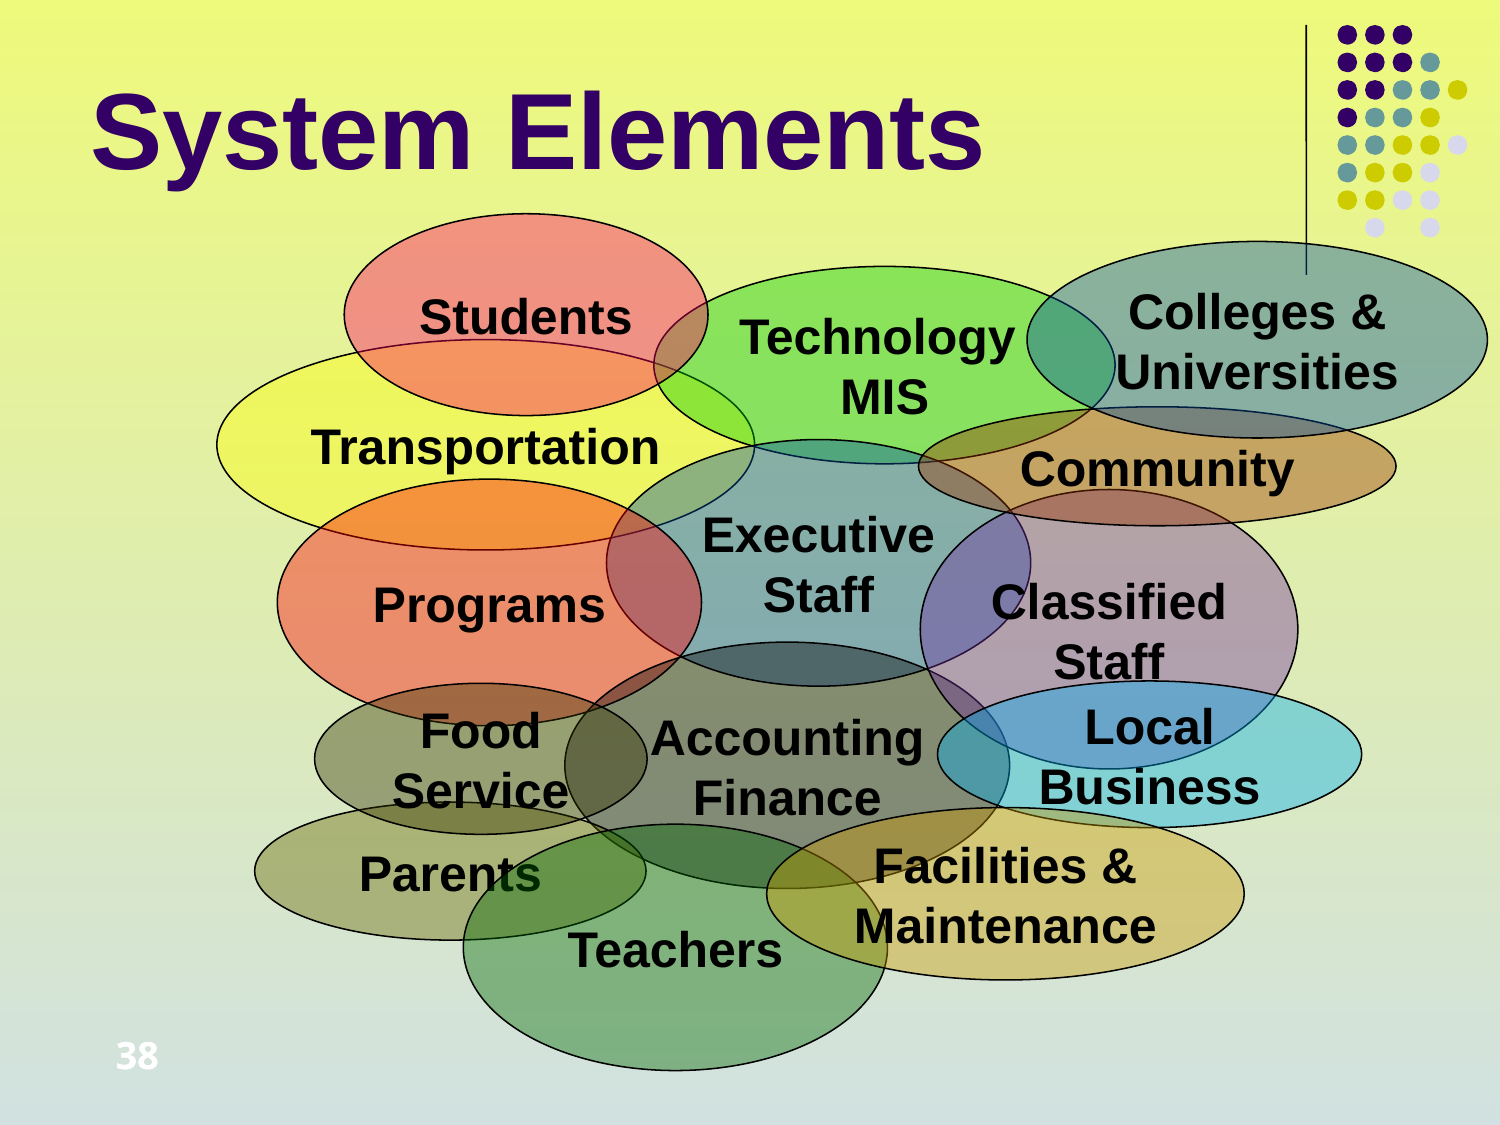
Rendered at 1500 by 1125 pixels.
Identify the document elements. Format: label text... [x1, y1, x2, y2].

text_box Transportation [216, 352, 749, 528]
text_box Facilities & Maintenance [766, 807, 1245, 980]
text_box Technology MIS [658, 266, 1091, 454]
text_box Executive Staff [628, 439, 1004, 669]
text_box Programs [277, 479, 702, 703]
text_box Community [918, 409, 1397, 526]
title System Elements [74, 19, 1313, 233]
text_box Classified Staff [920, 513, 1298, 718]
text_box 38 [62, 1024, 213, 1088]
text_box Local Business [937, 680, 1362, 828]
text_box Students [344, 213, 709, 416]
text_box Teachers [463, 824, 885, 1071]
text_box Food Service [314, 683, 648, 835]
text_box Parents [254, 810, 608, 941]
text_box Colleges & Universities [1027, 241, 1488, 439]
text_box Accounting Finance [586, 642, 998, 848]
